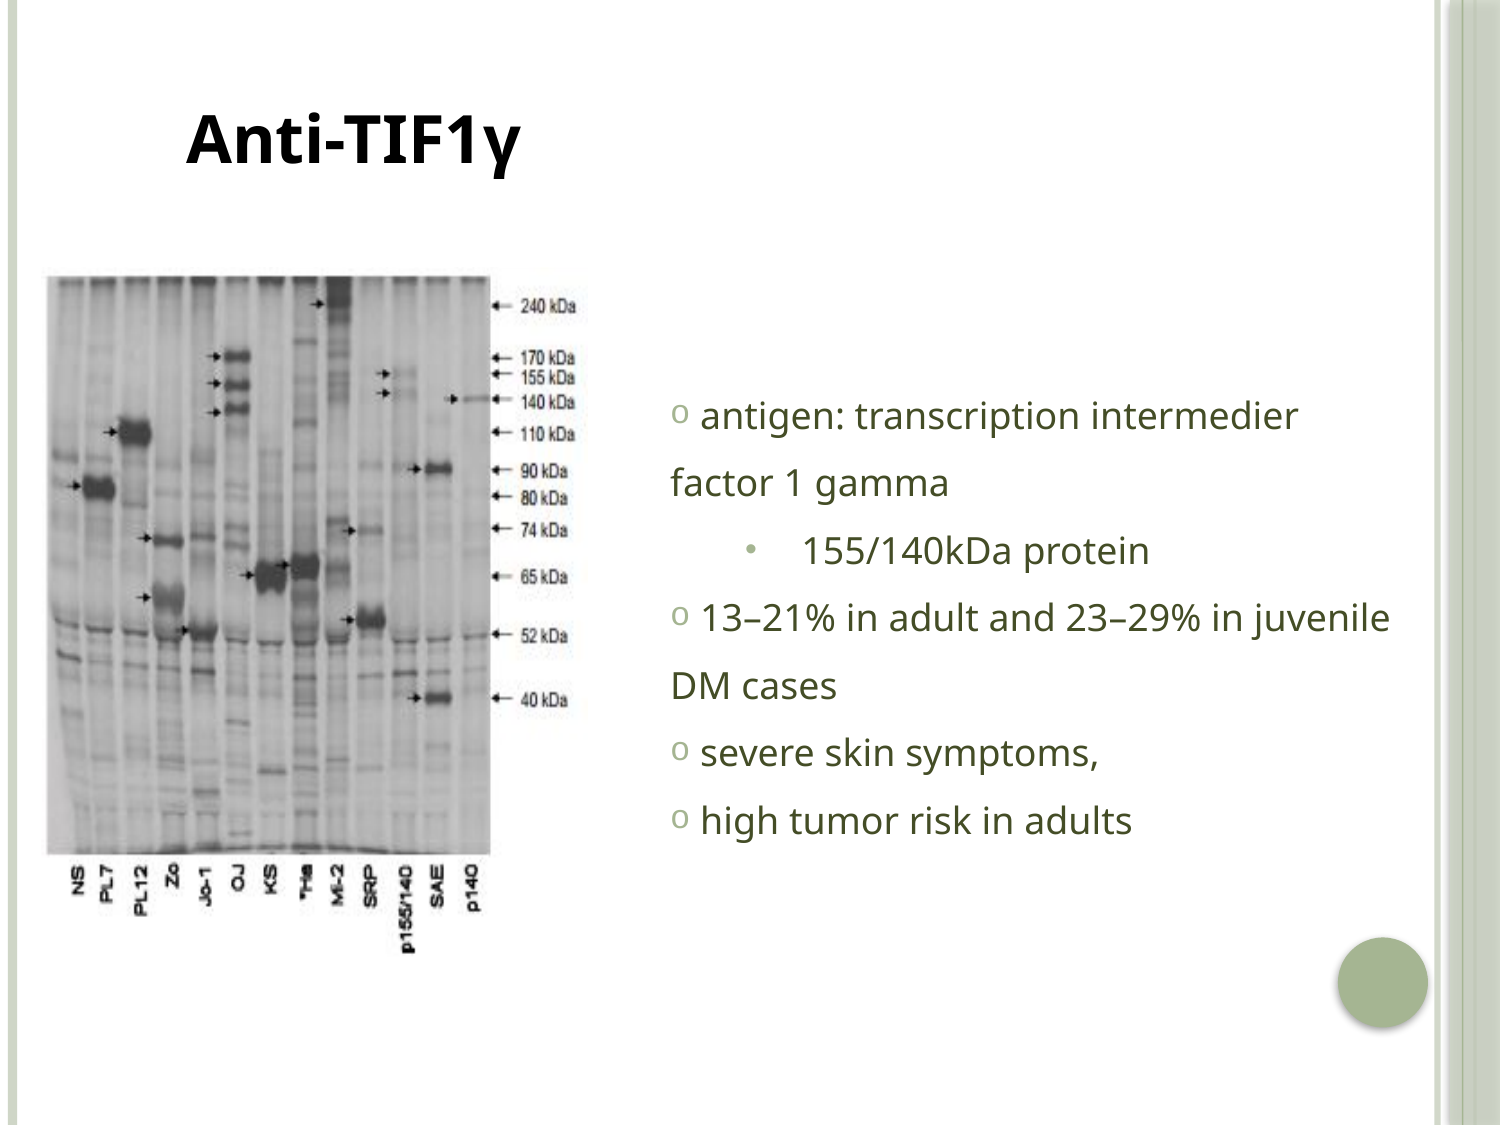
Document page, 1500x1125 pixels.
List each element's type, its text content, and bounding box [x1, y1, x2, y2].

picture [40, 266, 588, 977]
text_box Anti-TIF1γ [171, 89, 554, 185]
text_box antigen: transcription intermedier factor 1 gamma 155/140kDa protein 13–21% in adult and 23–29% in juvenile DM cases severe skin symptoms, high tumor risk in adults [655, 361, 1424, 1125]
